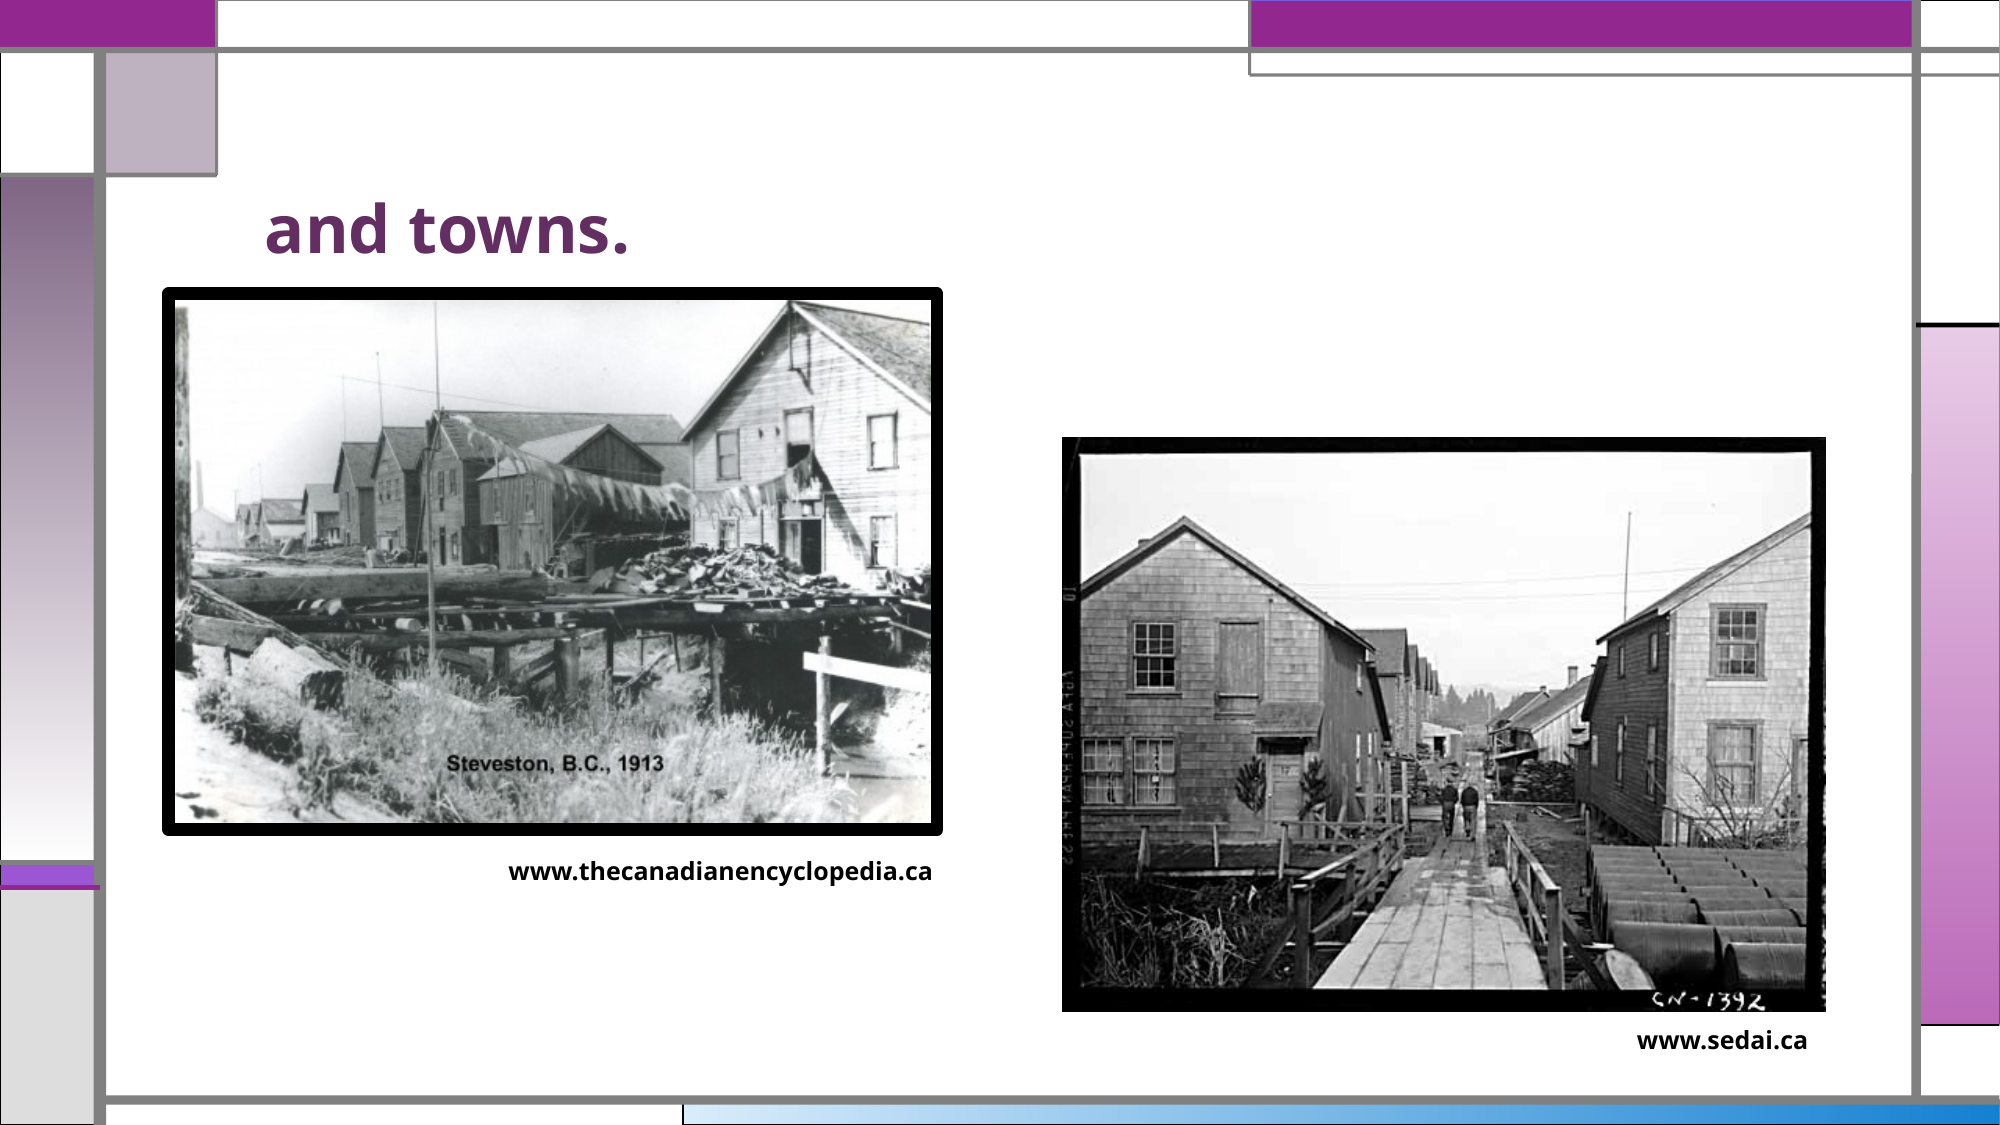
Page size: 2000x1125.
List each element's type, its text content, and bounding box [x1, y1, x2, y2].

title and towns. [249, 87, 1825, 275]
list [174, 299, 931, 824]
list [1062, 437, 1826, 1012]
text_box www.sedai.ca [1622, 1017, 1824, 1062]
text_box www.thecanadianencyclopedia.ca [493, 848, 949, 894]
